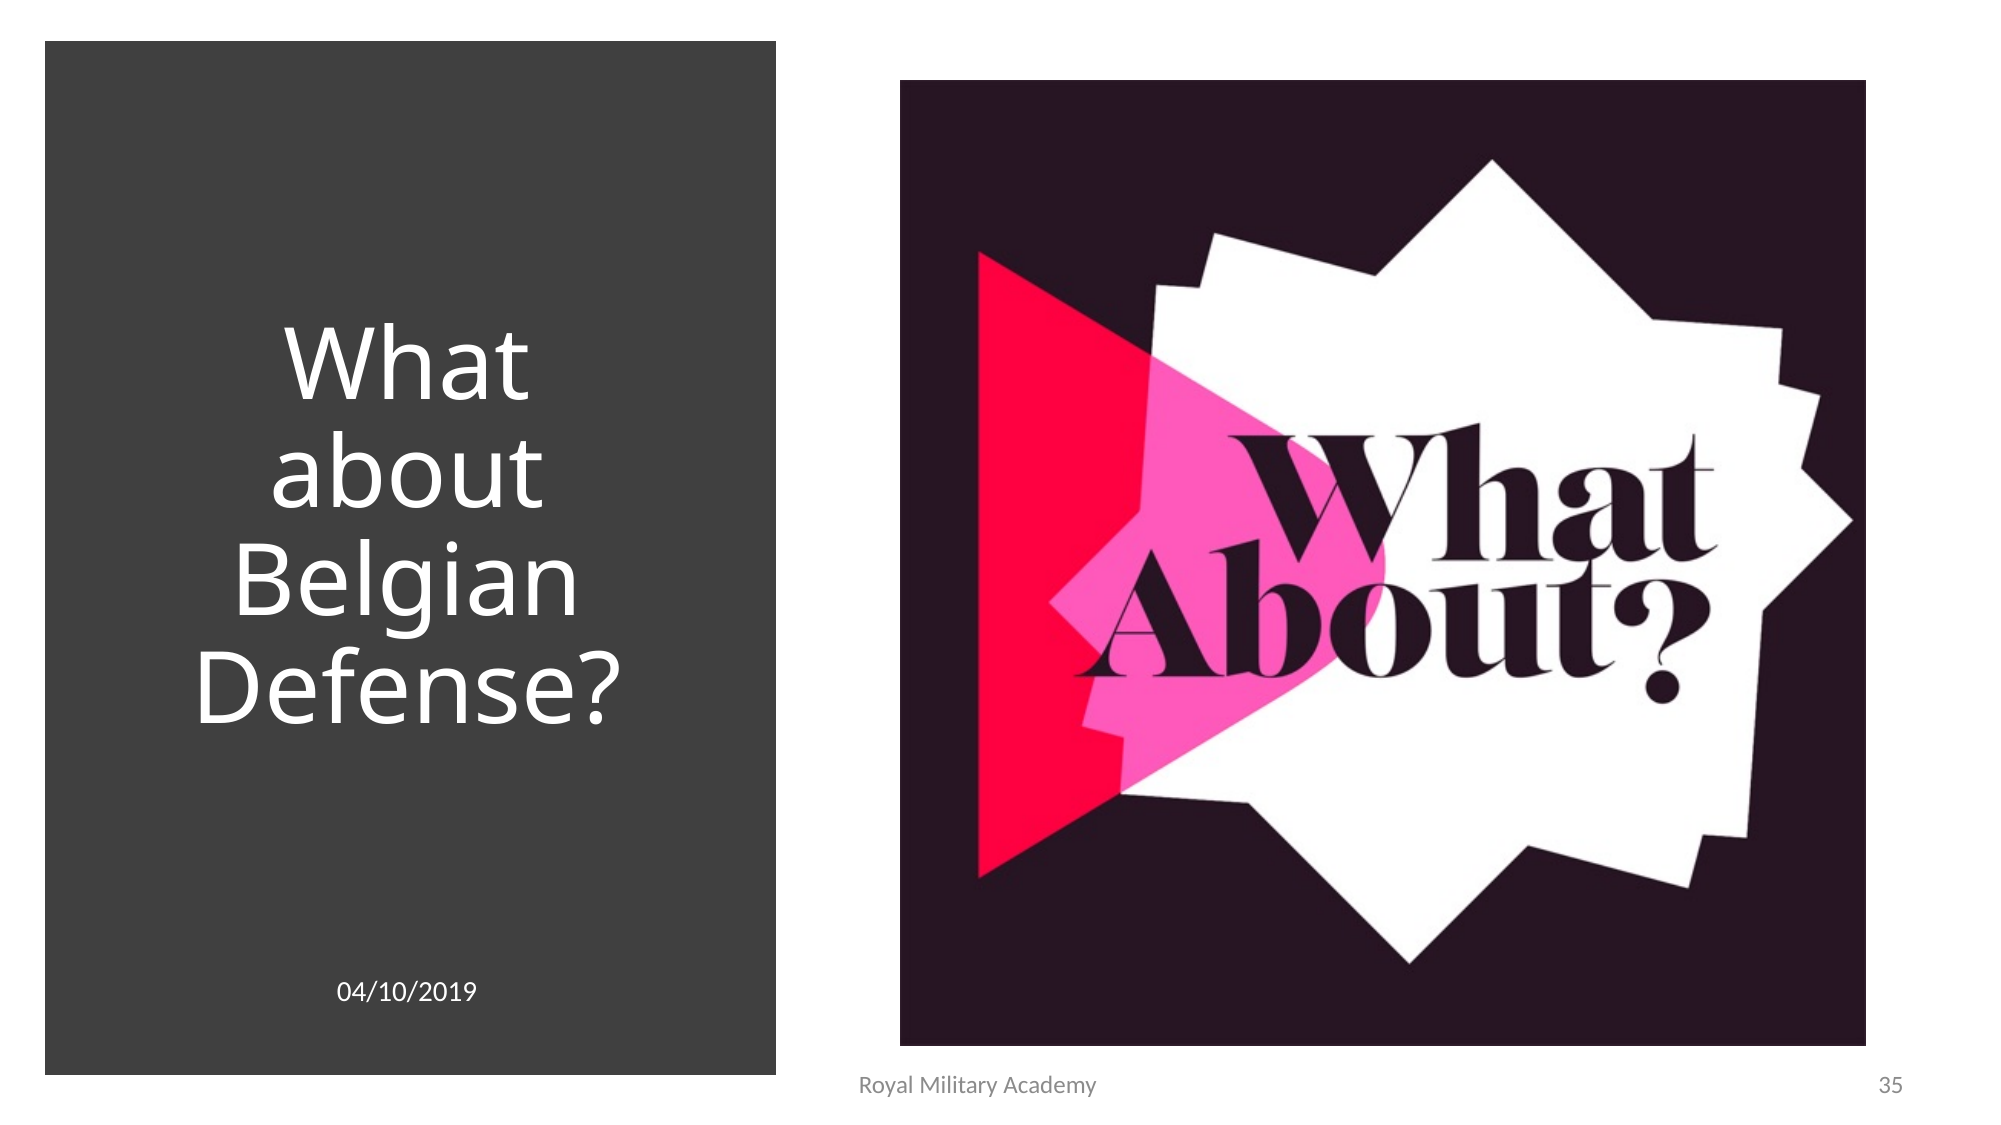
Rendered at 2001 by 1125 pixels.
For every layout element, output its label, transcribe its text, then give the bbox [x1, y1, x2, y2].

footer Royal Military Academy [843, 1053, 1766, 1114]
text_box [54, 50, 767, 1066]
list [900, 80, 1866, 1046]
slide_number 35 [1792, 1053, 1919, 1114]
title What about Belgian Defense? [121, 121, 693, 936]
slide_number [121, 960, 693, 1021]
